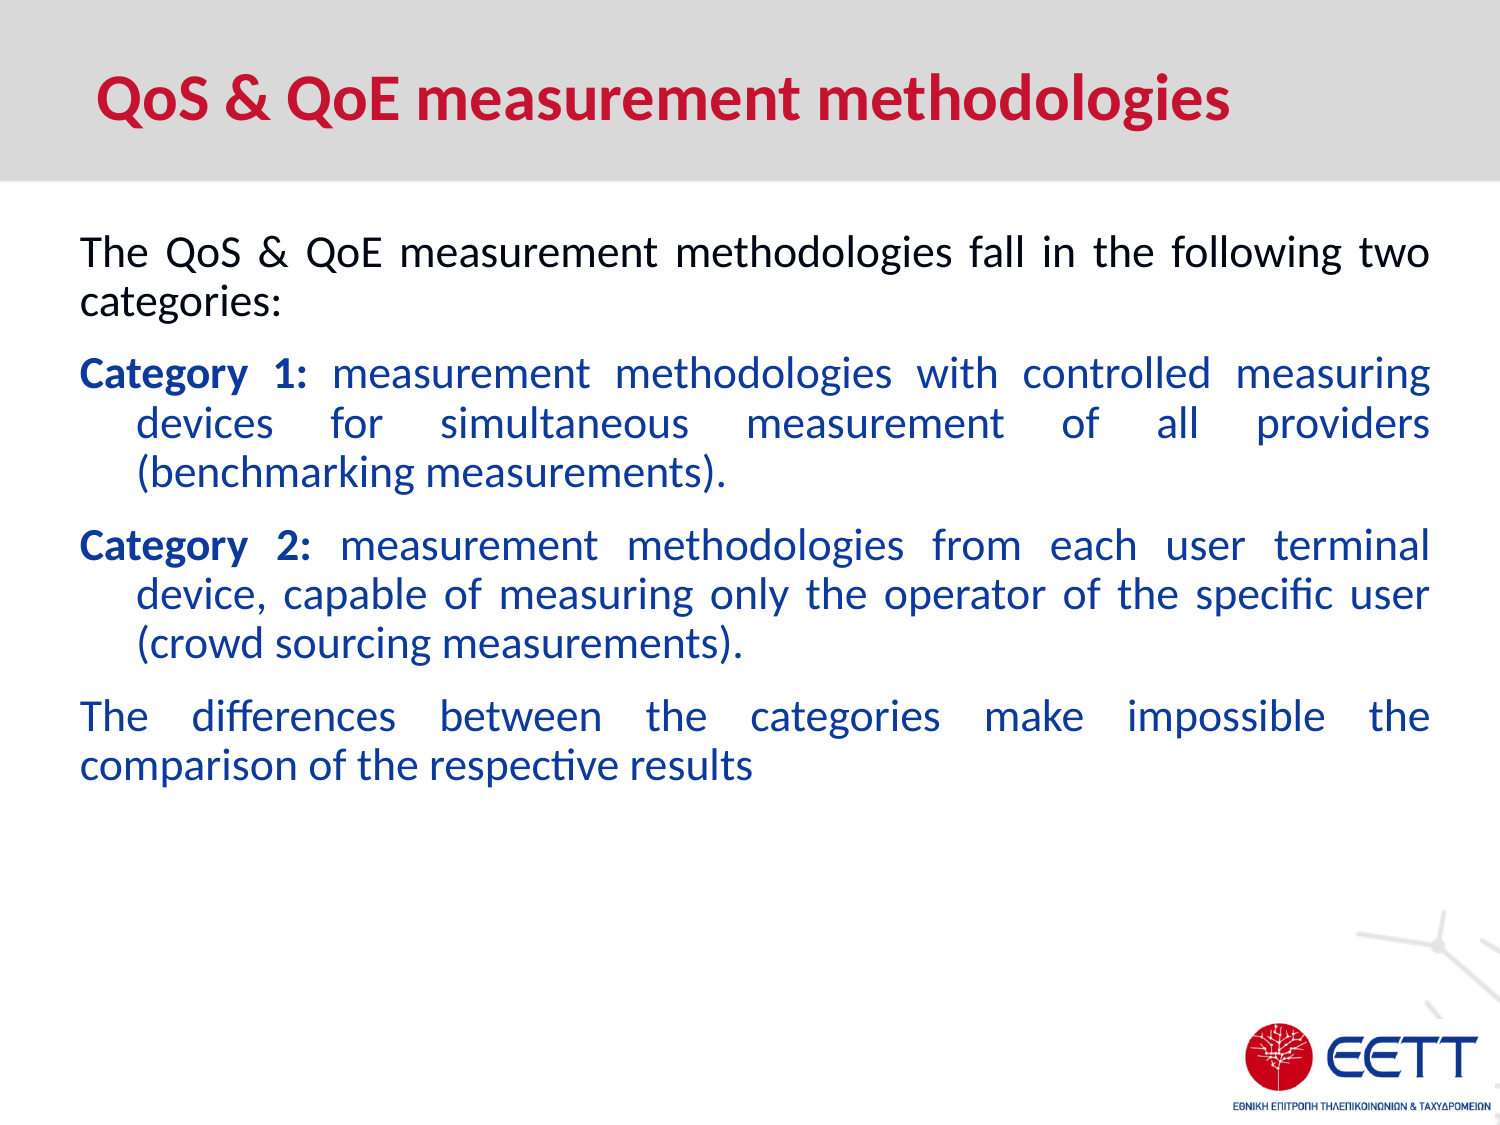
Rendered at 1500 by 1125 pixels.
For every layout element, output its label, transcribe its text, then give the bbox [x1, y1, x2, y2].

list The QoS & QoE measurement methodologies fall in the following two categories: Category 1: measurement methodologies with controlled measuring devices for simultaneous measurement of all providers (benchmarking measurements). Category 2: measurement methodologies from each user terminal device, capable of measuring only the operator of the specific user (crowd sourcing measurements). The differences between the categories make impossible the comparison of the respective results [64, 219, 1448, 1006]
title QoS & QoE measurement methodologies [0, 0, 1330, 188]
picture [0, 0, 1500, 1125]
